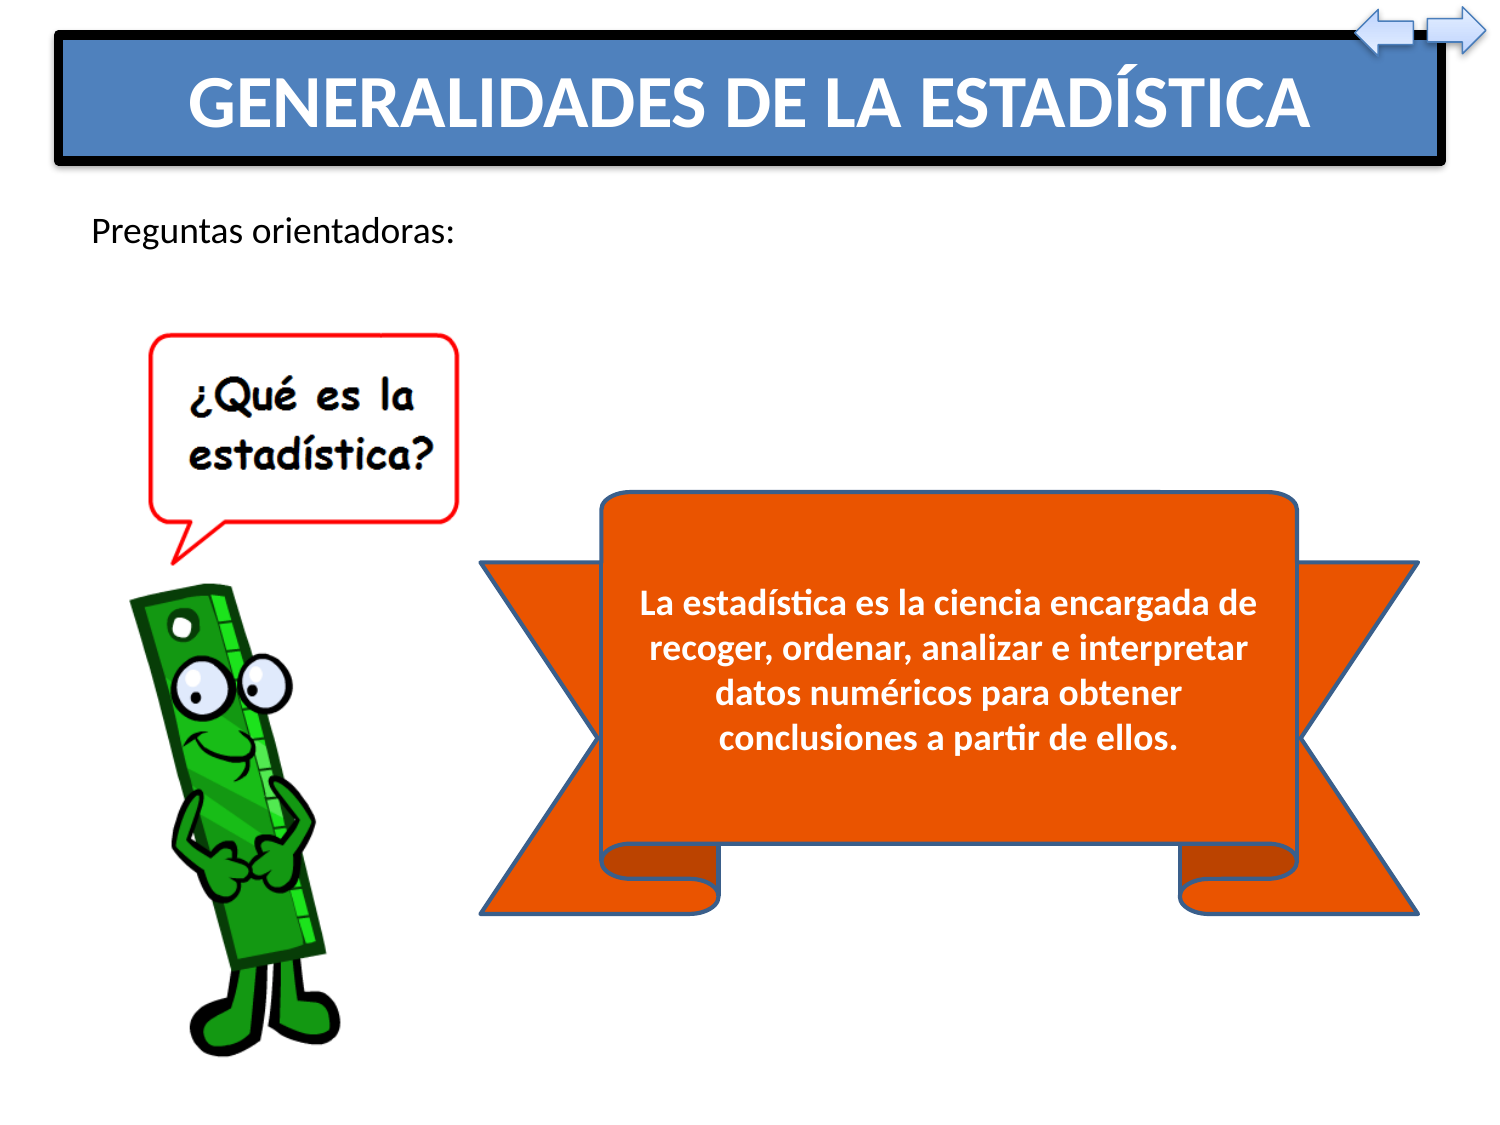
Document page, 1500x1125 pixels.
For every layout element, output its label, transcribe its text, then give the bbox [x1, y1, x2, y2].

picture [128, 316, 475, 1067]
title GENERALIDADES DE LA ESTADÍSTICA [55, 32, 1444, 164]
text_box [1426, 6, 1487, 55]
text_box [1354, 8, 1415, 57]
text_box La estadística es la ciencia encargada de recoger, ordenar, analizar e interpretar datos numéricos para obtener conclusiones a partir de ellos. [479, 489, 1420, 917]
text_box Preguntas orientadoras: [76, 199, 1412, 259]
